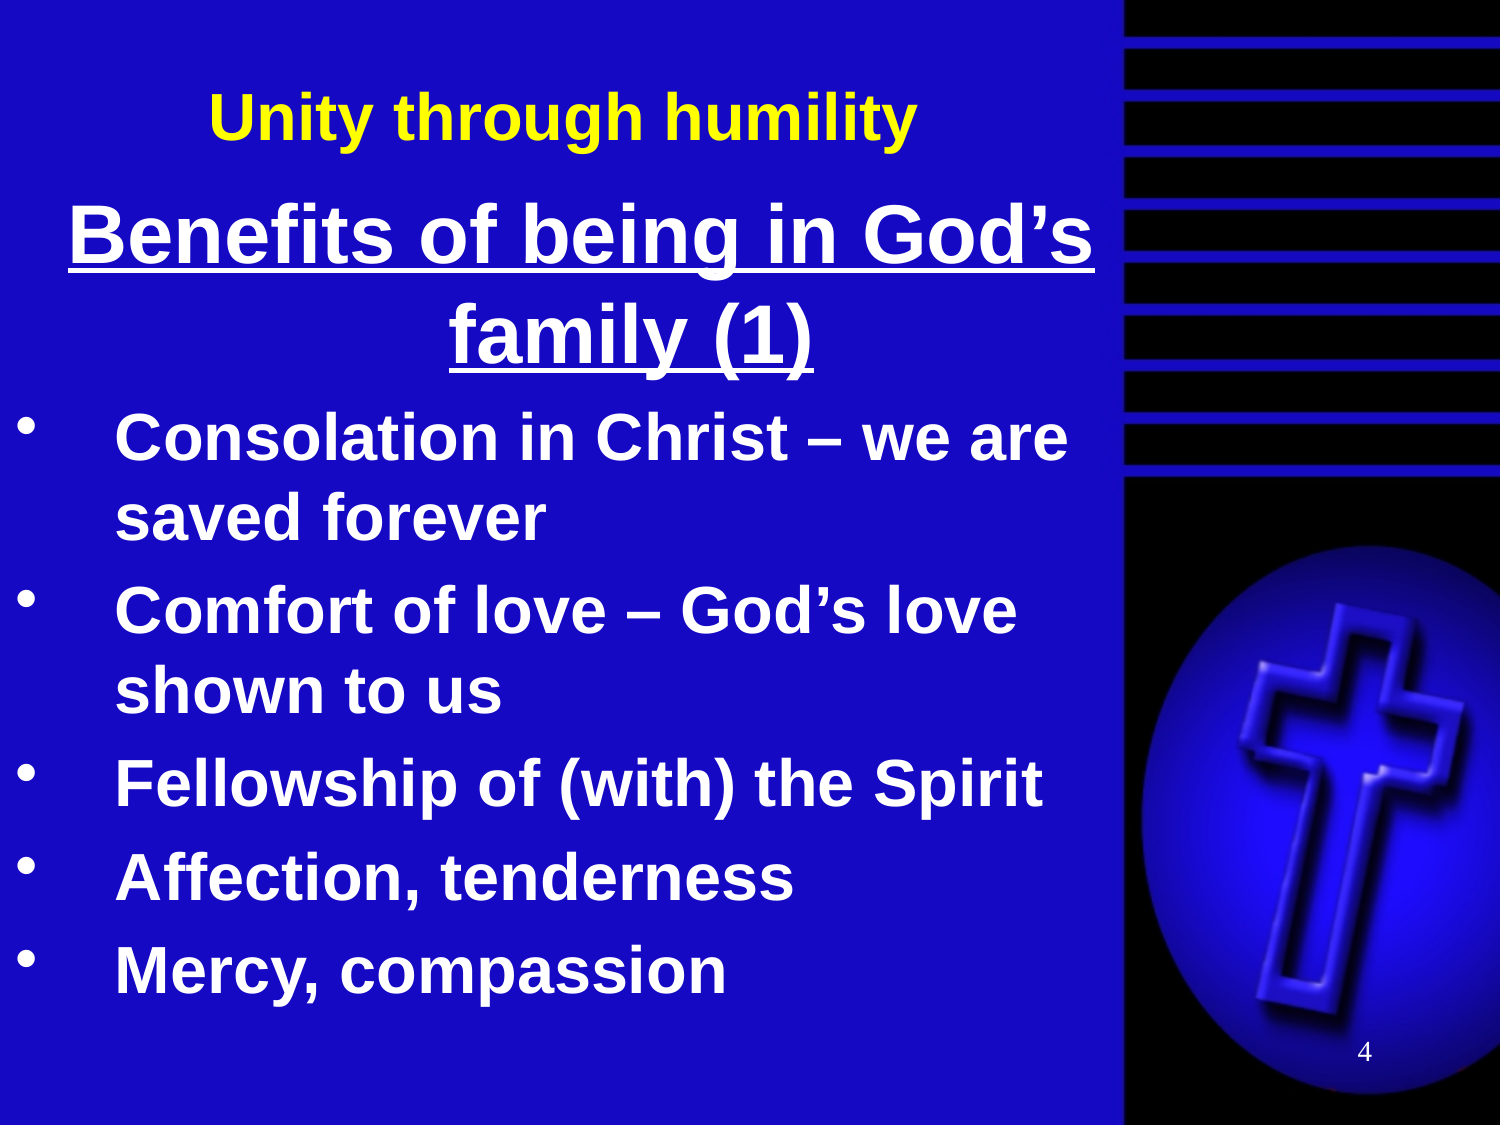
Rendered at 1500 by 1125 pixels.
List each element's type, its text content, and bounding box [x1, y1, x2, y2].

slide_number 4 [1164, 1024, 1388, 1101]
title Unity through humility [0, 30, 1129, 172]
list Benefits of being in God’s family (1) Consolation in Christ – we are saved forever Comfort of love – God’s love shown to us Fellowship of (with) the Spirit Affection, tenderness Mercy, compassion [0, 172, 1164, 1125]
picture [0, 0, 1500, 1125]
